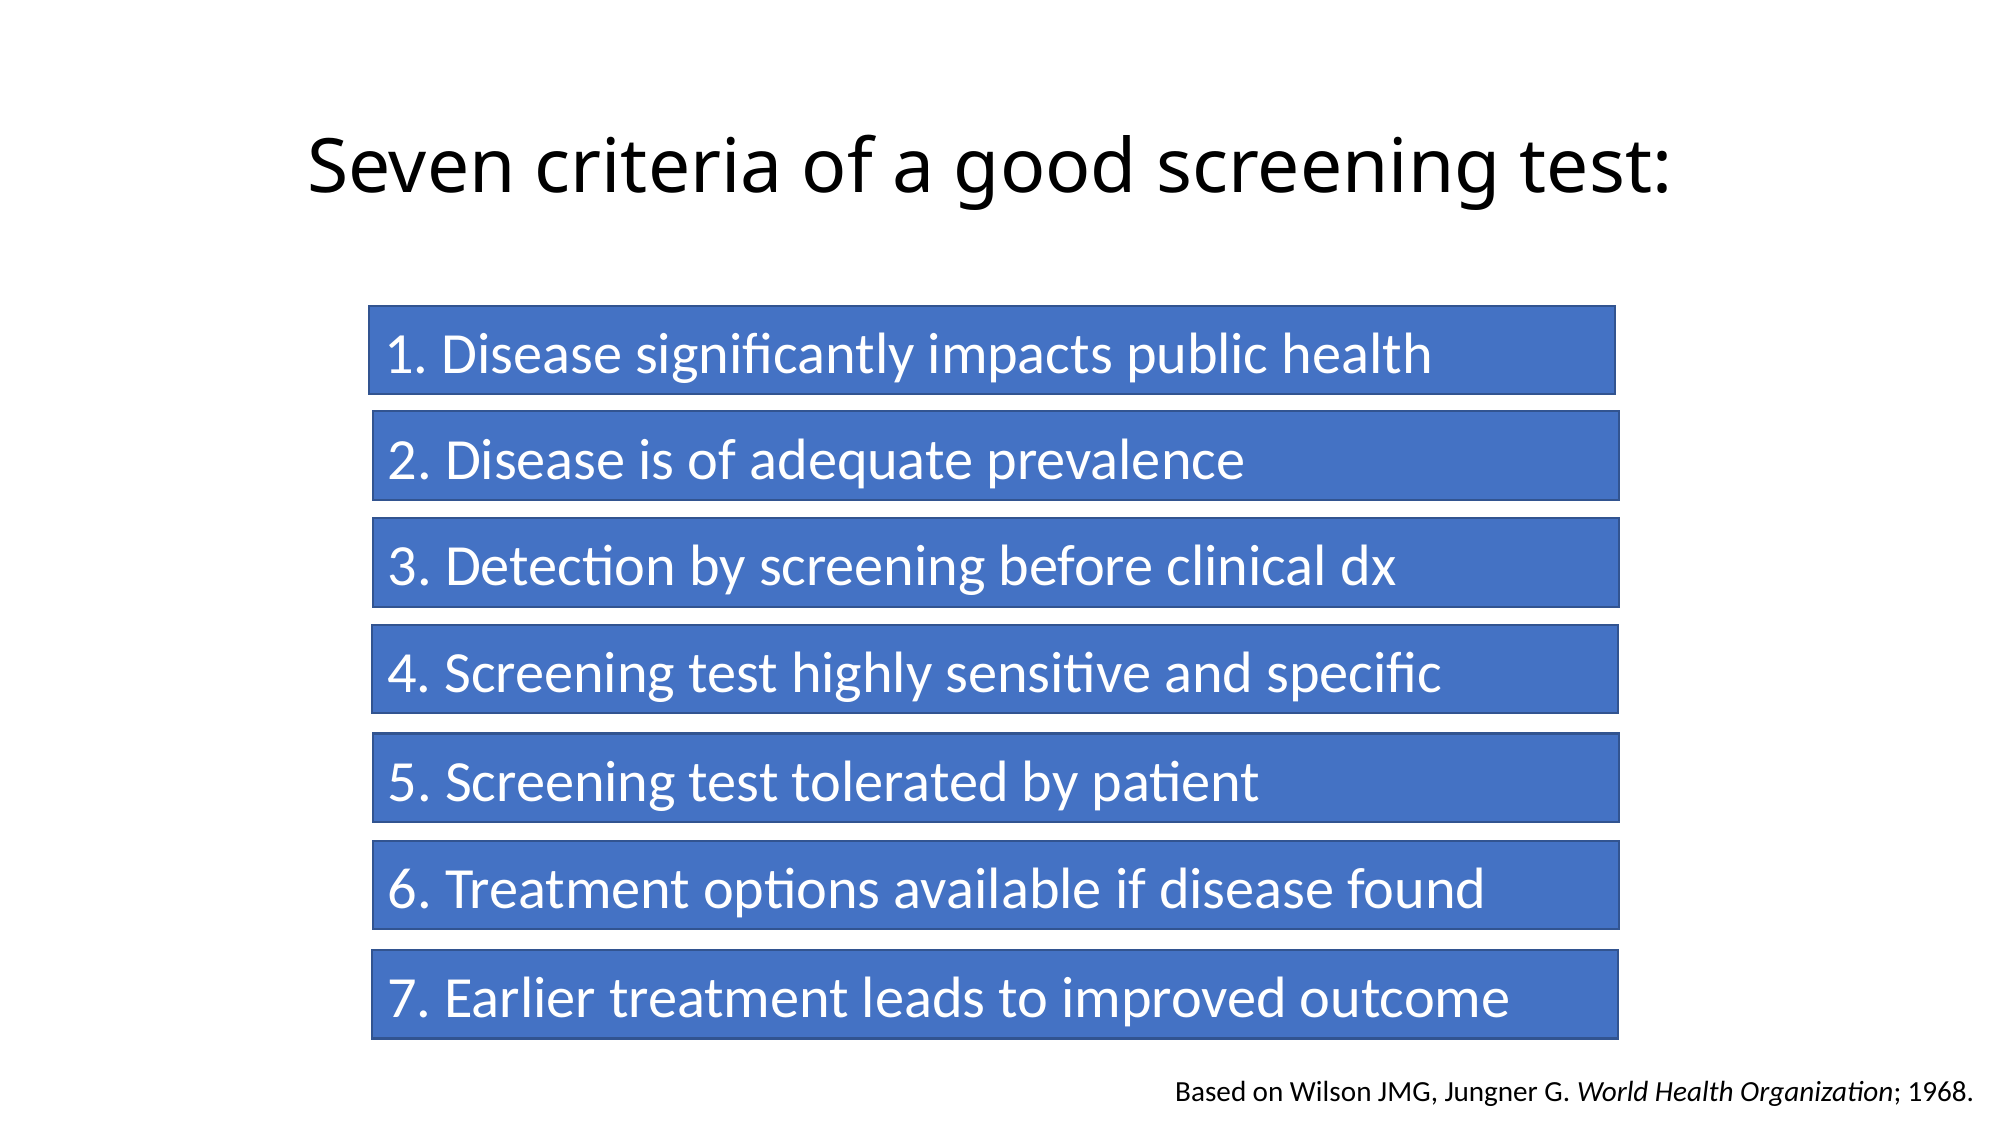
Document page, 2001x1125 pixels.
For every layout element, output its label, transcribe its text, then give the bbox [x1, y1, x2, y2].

title Seven criteria of a good screening test: [137, 59, 1863, 278]
text_box 2. Disease is of adequate prevalence [372, 410, 1620, 501]
text_box 6. Treatment options available if disease found [372, 840, 1620, 930]
text_box 4. Screening test highly sensitive and specific [371, 624, 1619, 714]
text_box 5. Screening test tolerated by patient [372, 732, 1620, 823]
text_box 1. Disease significantly impacts public health [368, 305, 1616, 395]
text_box Based on Wilson JMG, Jungner G. World Health Organization; 1968. [1160, 1065, 2000, 1115]
text_box 7. Earlier treatment leads to improved outcome [371, 949, 1619, 1040]
text_box 3. Detection by screening before clinical dx [372, 517, 1620, 608]
